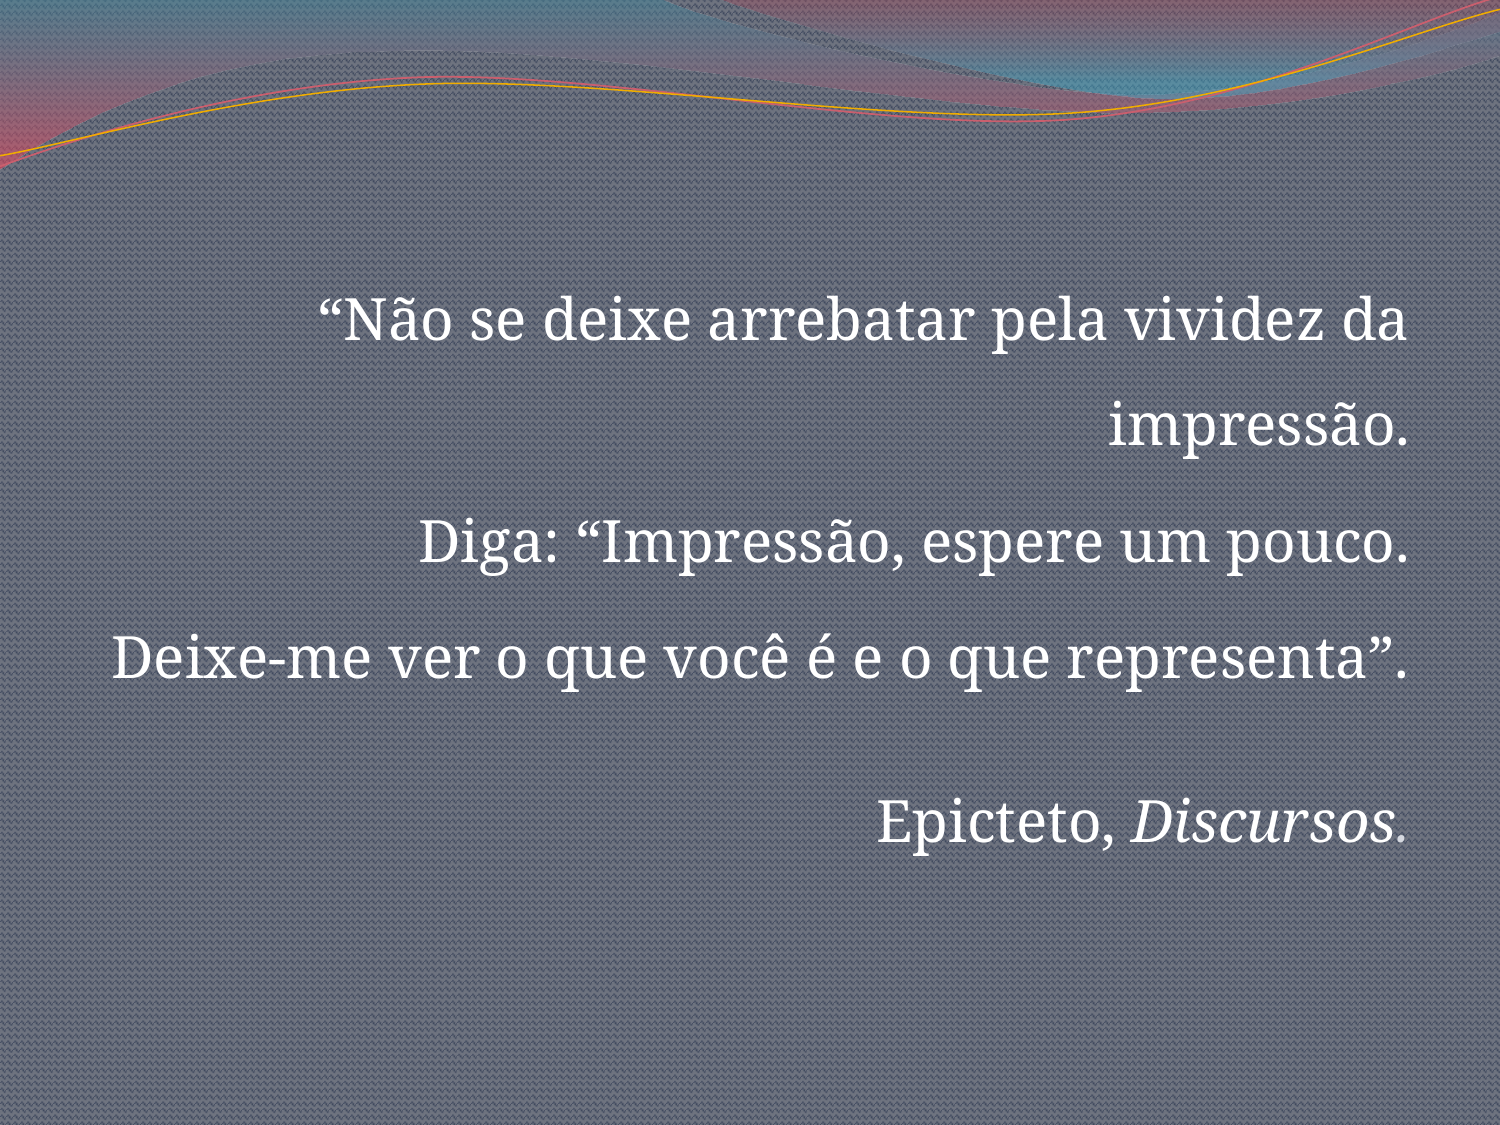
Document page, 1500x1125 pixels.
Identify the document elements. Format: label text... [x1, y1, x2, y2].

list “Não se deixe arrebatar pela vividez da impressão. Diga: “Impressão, espere um pouco. Deixe-me ver o que você é e o que representa”. Epicteto, Discursos. [75, 239, 1425, 1043]
